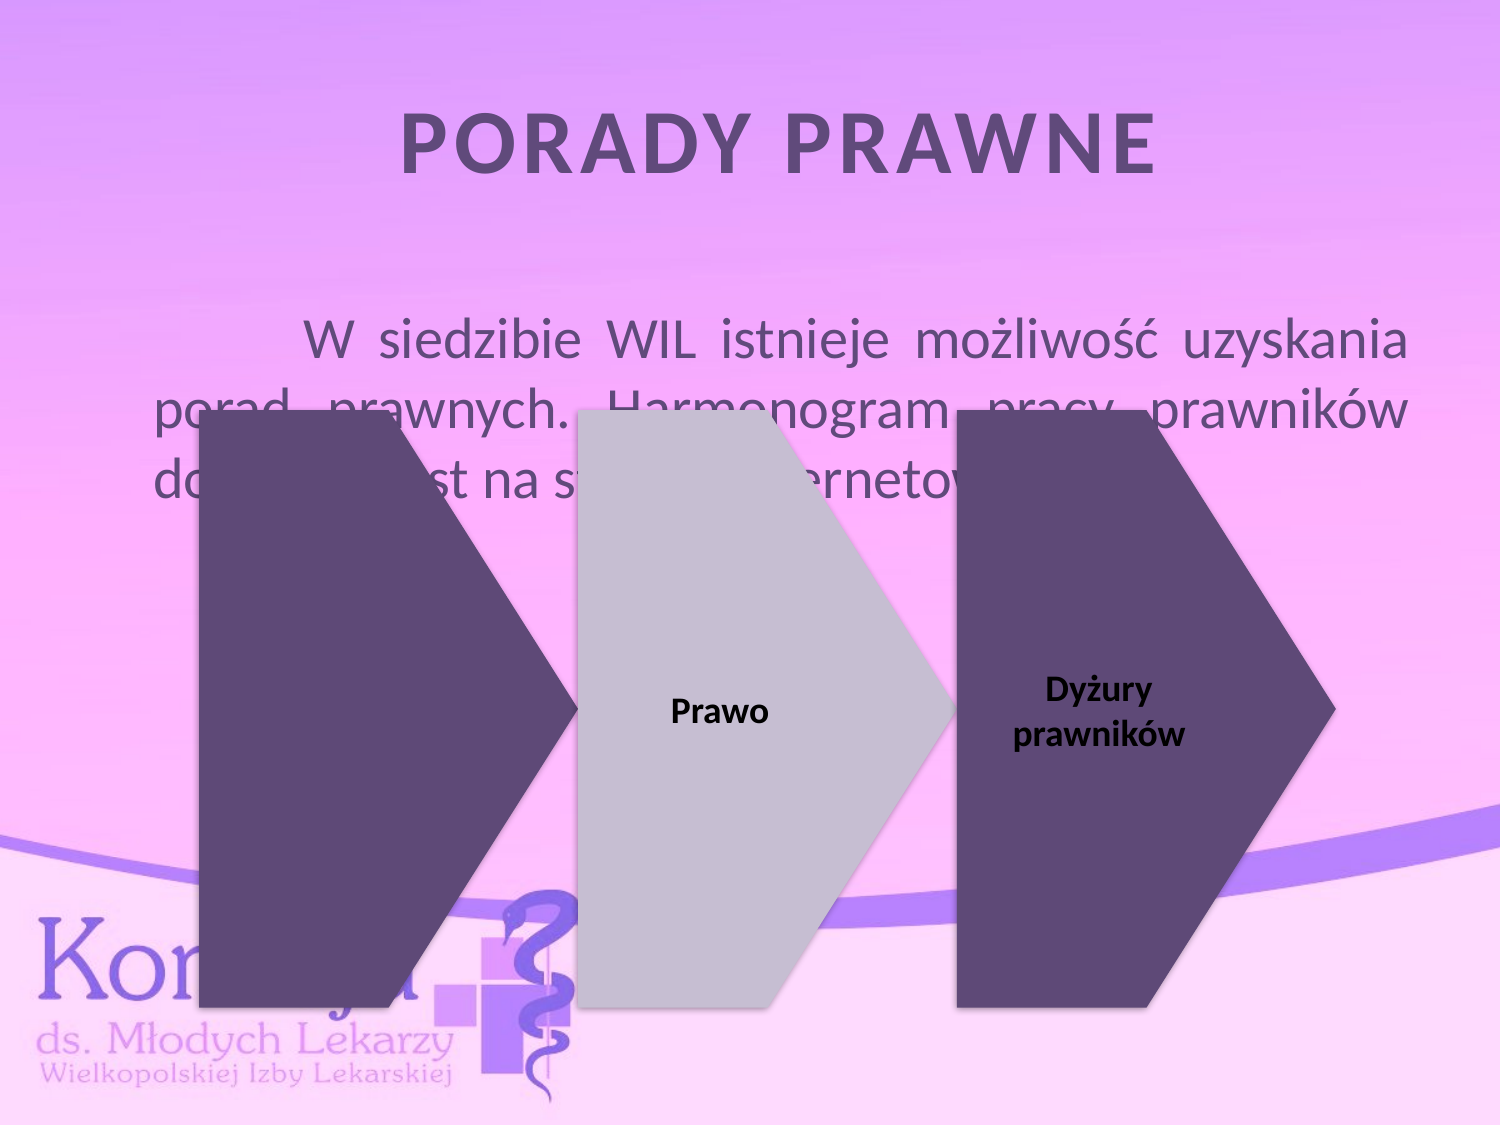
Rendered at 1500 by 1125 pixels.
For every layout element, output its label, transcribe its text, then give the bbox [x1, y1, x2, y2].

title PORADY PRAWNE [187, 58, 1369, 215]
picture [0, 0, 1500, 1125]
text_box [198, 409, 1337, 1008]
list W siedzibie WIL istnieje możliwość uzyskania porad prawnych. Harmonogram pracy prawników dostępny jest na stronie internetowej WIL. [82, 292, 1425, 516]
